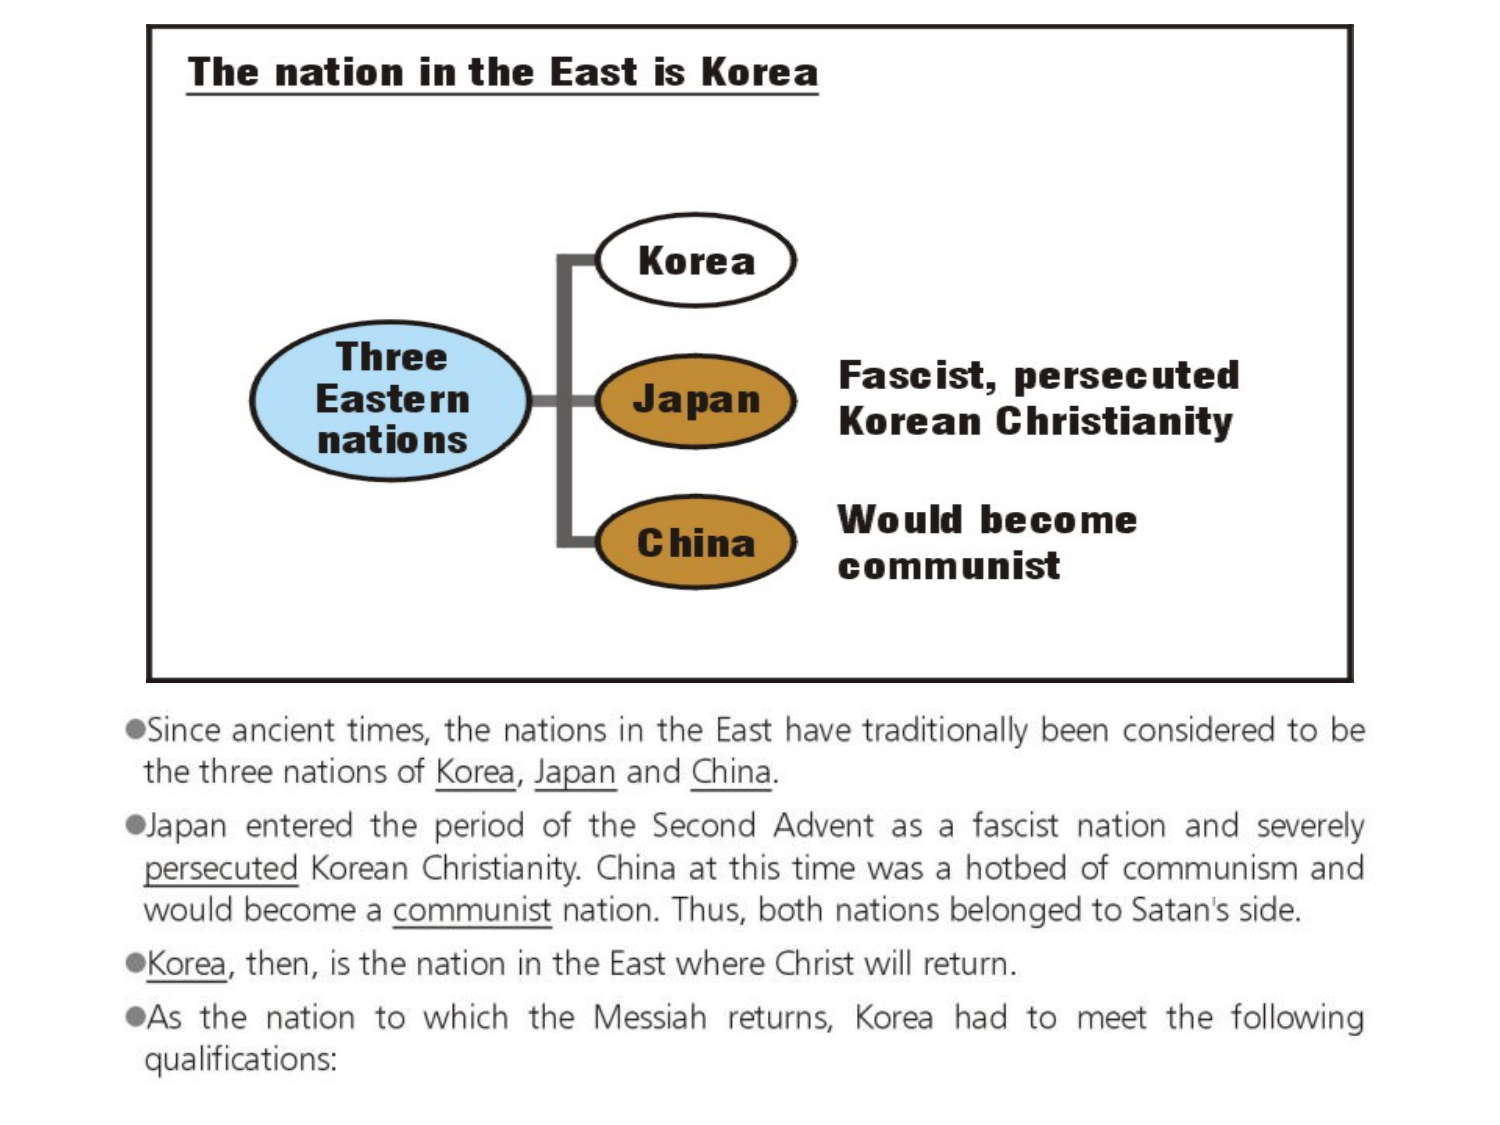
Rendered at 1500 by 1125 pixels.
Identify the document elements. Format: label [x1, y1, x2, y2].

list [146, 24, 1354, 684]
text_box [29, 649, 1475, 1026]
picture [123, 708, 1376, 1098]
